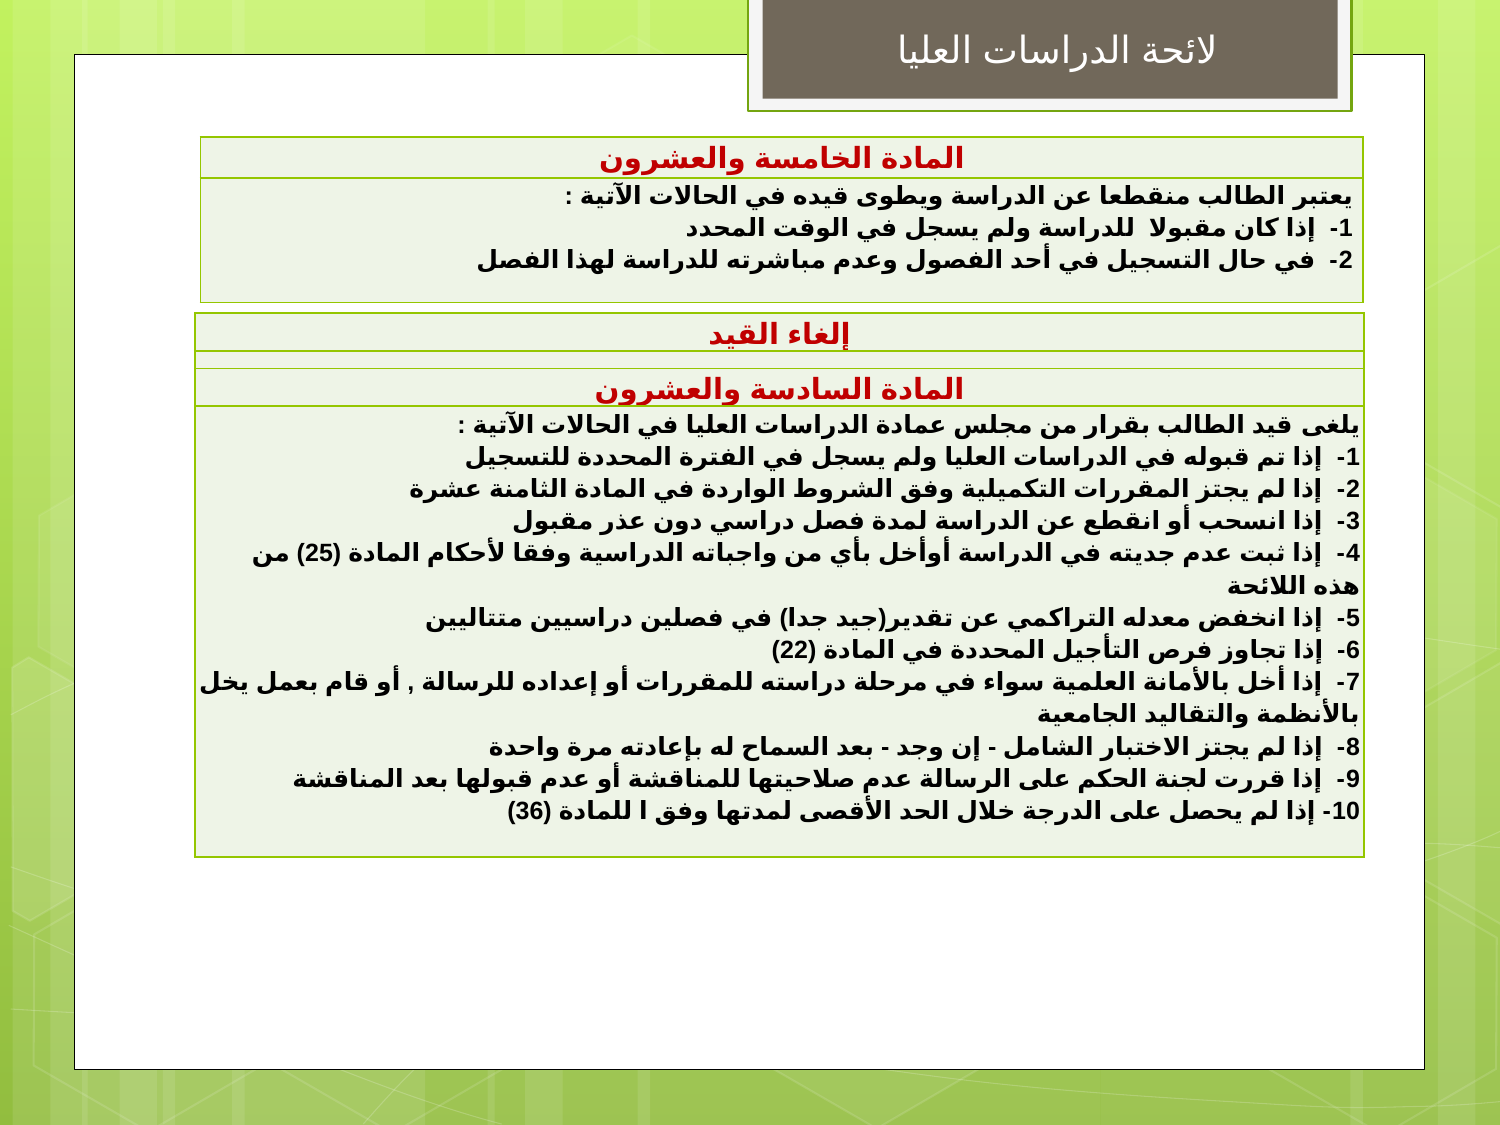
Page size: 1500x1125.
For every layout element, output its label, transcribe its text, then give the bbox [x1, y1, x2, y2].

table_cell يعتبر الطالب منقطعا عن الدراسة ويطوى قيده في الحالات الآتية : 1- إذا كان مقبولا للدراسة ولم يسجل في الوقت المحدد 2- في حال التسجيل في أحد الفصول وعدم مباشرته للدراسة لهذا الفصل [201, 179, 1362, 302]
text_box لائحة الدراسات العليا [811, 19, 1294, 79]
table_cell [196, 352, 1363, 368]
table_cell يلغى قيد الطالب بقرار من مجلس عمادة الدراسات العليا في الحالات الآتية : 1- إذا تم قبوله في الدراسات العليا ولم يسجل في الفترة المحددة للتسجيل 2- إذا لم يجتز المقررات التكميلية وفق الشروط الواردة في المادة الثامنة عشرة 3- إذا انسحب أو انقطع عن الدراسة لمدة فصل دراسي دون عذر مقبول 4- إذا ثبت عدم جديته في الدراسة أوأخل بأي من واجباته الدراسية وفقا لأحكام المادة (25) من هذه اللائحة 5- إذا انخفض معدله التراكمي عن تقدير(جيد جدا) في فصلين دراسيين متتاليين 6- إذا تجاوز فرص التأجيل المحددة في المادة (22) 7- إذا أخل بالأمانة العلمية سواء في مرحلة دراسته للمقررات أو إعداده للرسالة , أو قام بعمل يخل بالأنظمة والتقاليد الجامعية 8- إذا لم يجتز الاختبار الشامل - إن وجد - بعد السماح له بإعادته مرة واحدة 9- إذا قررت لجنة الحكم على الرسالة عدم صلاحيتها للمناقشة أو عدم قبولها بعد المناقشة 10- إذا لم يحصل على الدرجة خلال الحد الأقصى لمدتها وفق ا للمادة (36) [196, 407, 1363, 856]
table_cell المادة السادسة والعشرون [196, 369, 1363, 405]
table_header إلغاء القيد [196, 314, 1363, 350]
table_header المادة الخامسة والعشرون [201, 138, 1362, 177]
